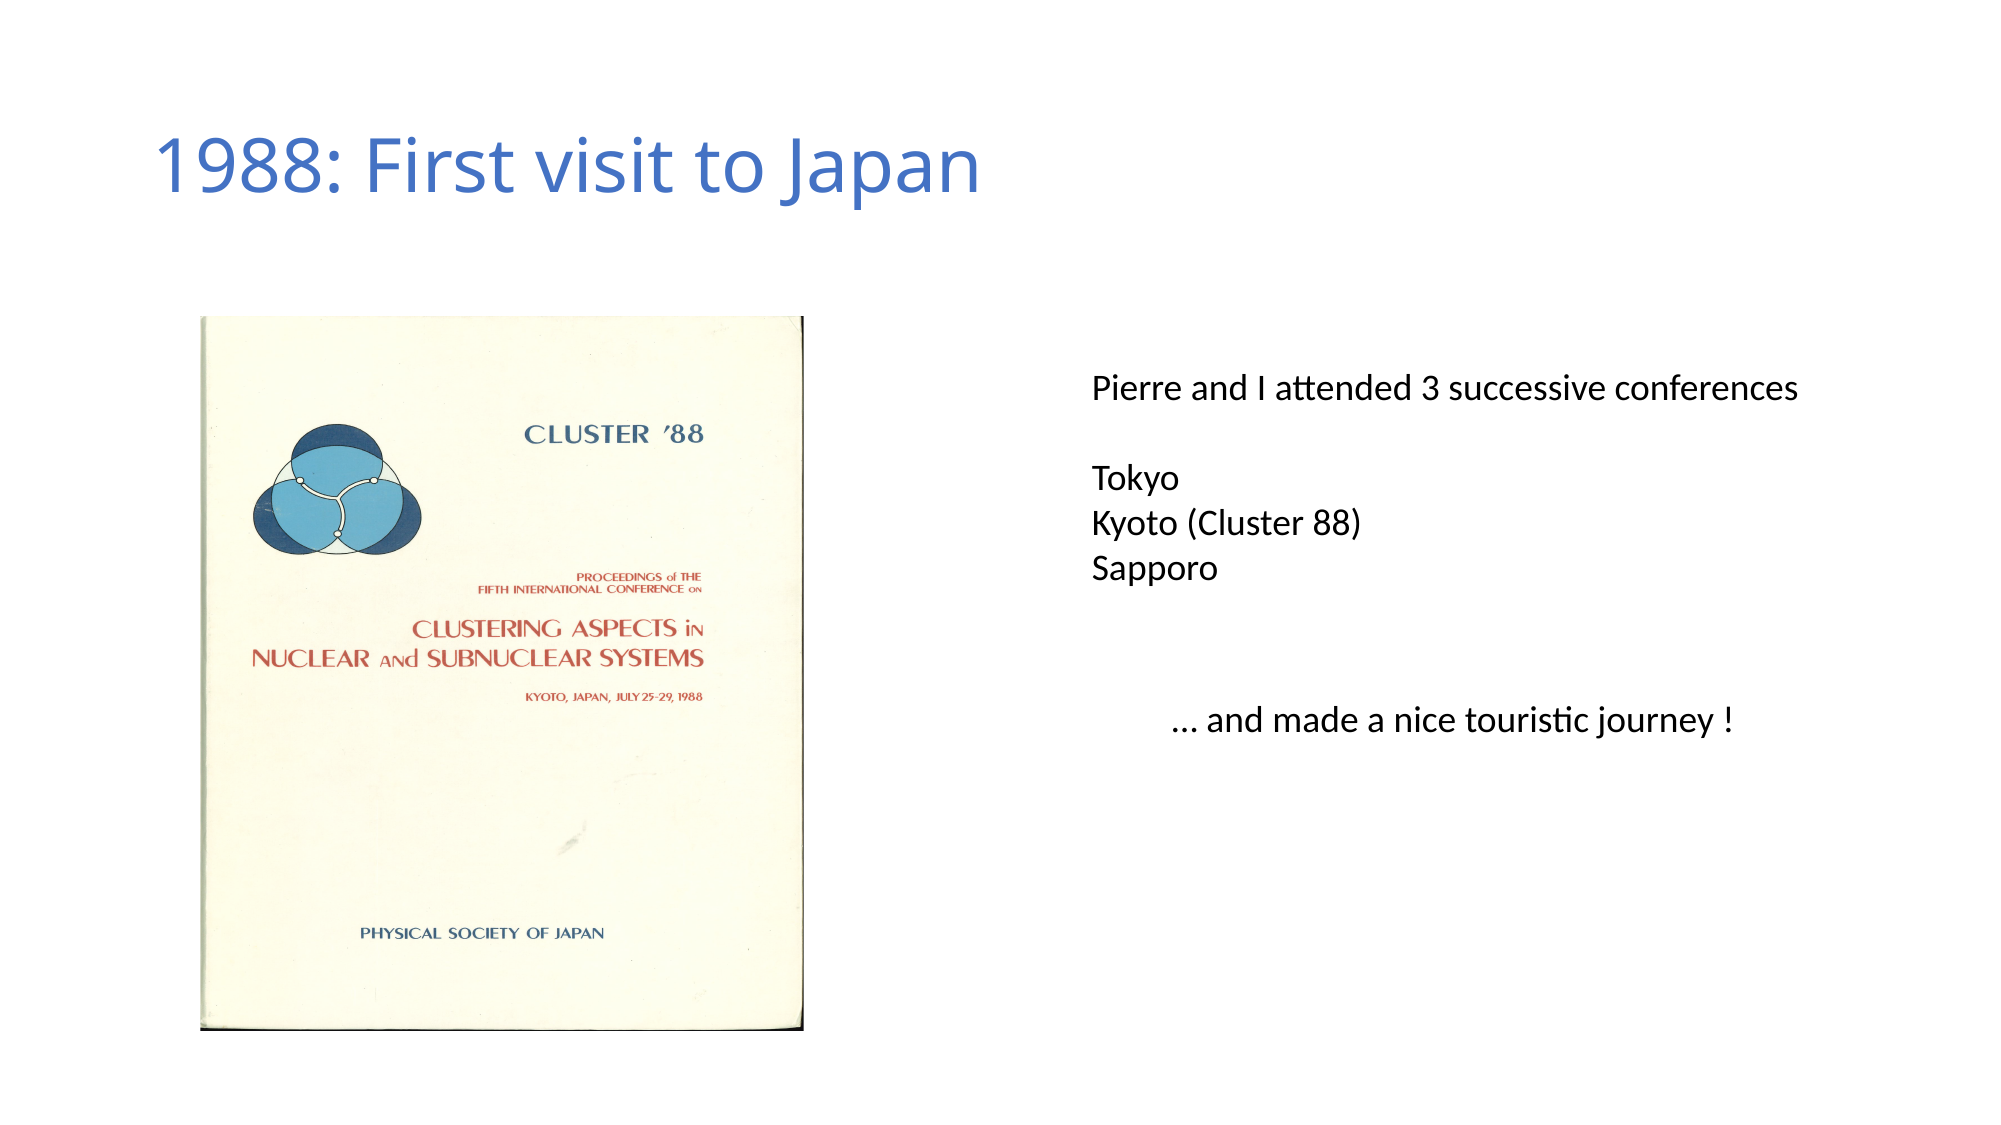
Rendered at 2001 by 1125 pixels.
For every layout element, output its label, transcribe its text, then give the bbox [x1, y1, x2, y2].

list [200, 316, 804, 1031]
text_box … and made a nice touristic journey ! [1157, 687, 1751, 747]
title 1988: First visit to Japan [137, 59, 1863, 278]
text_box Pierre and I attended 3 successive conferences Tokyo Kyoto (Cluster 88) Sapporo [1077, 355, 1831, 596]
